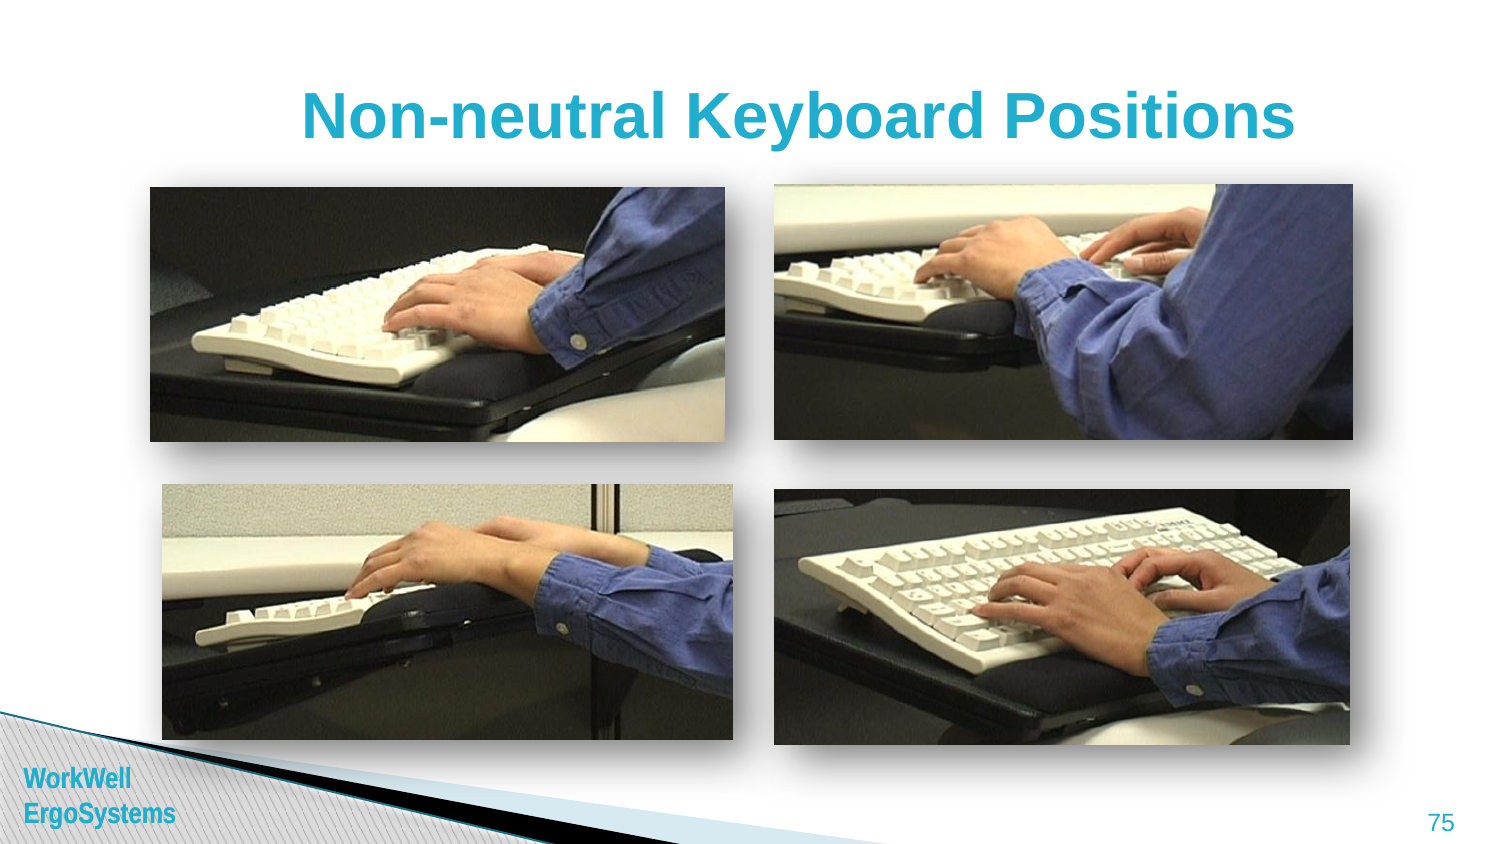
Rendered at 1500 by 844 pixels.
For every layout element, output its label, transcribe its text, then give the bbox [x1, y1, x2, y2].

slide_number 75 [1412, 798, 1473, 844]
picture [162, 484, 733, 740]
picture [774, 184, 1353, 440]
picture [774, 489, 1351, 746]
picture [149, 186, 726, 443]
title Non-neutral Keyboard Positions [162, 65, 1438, 160]
